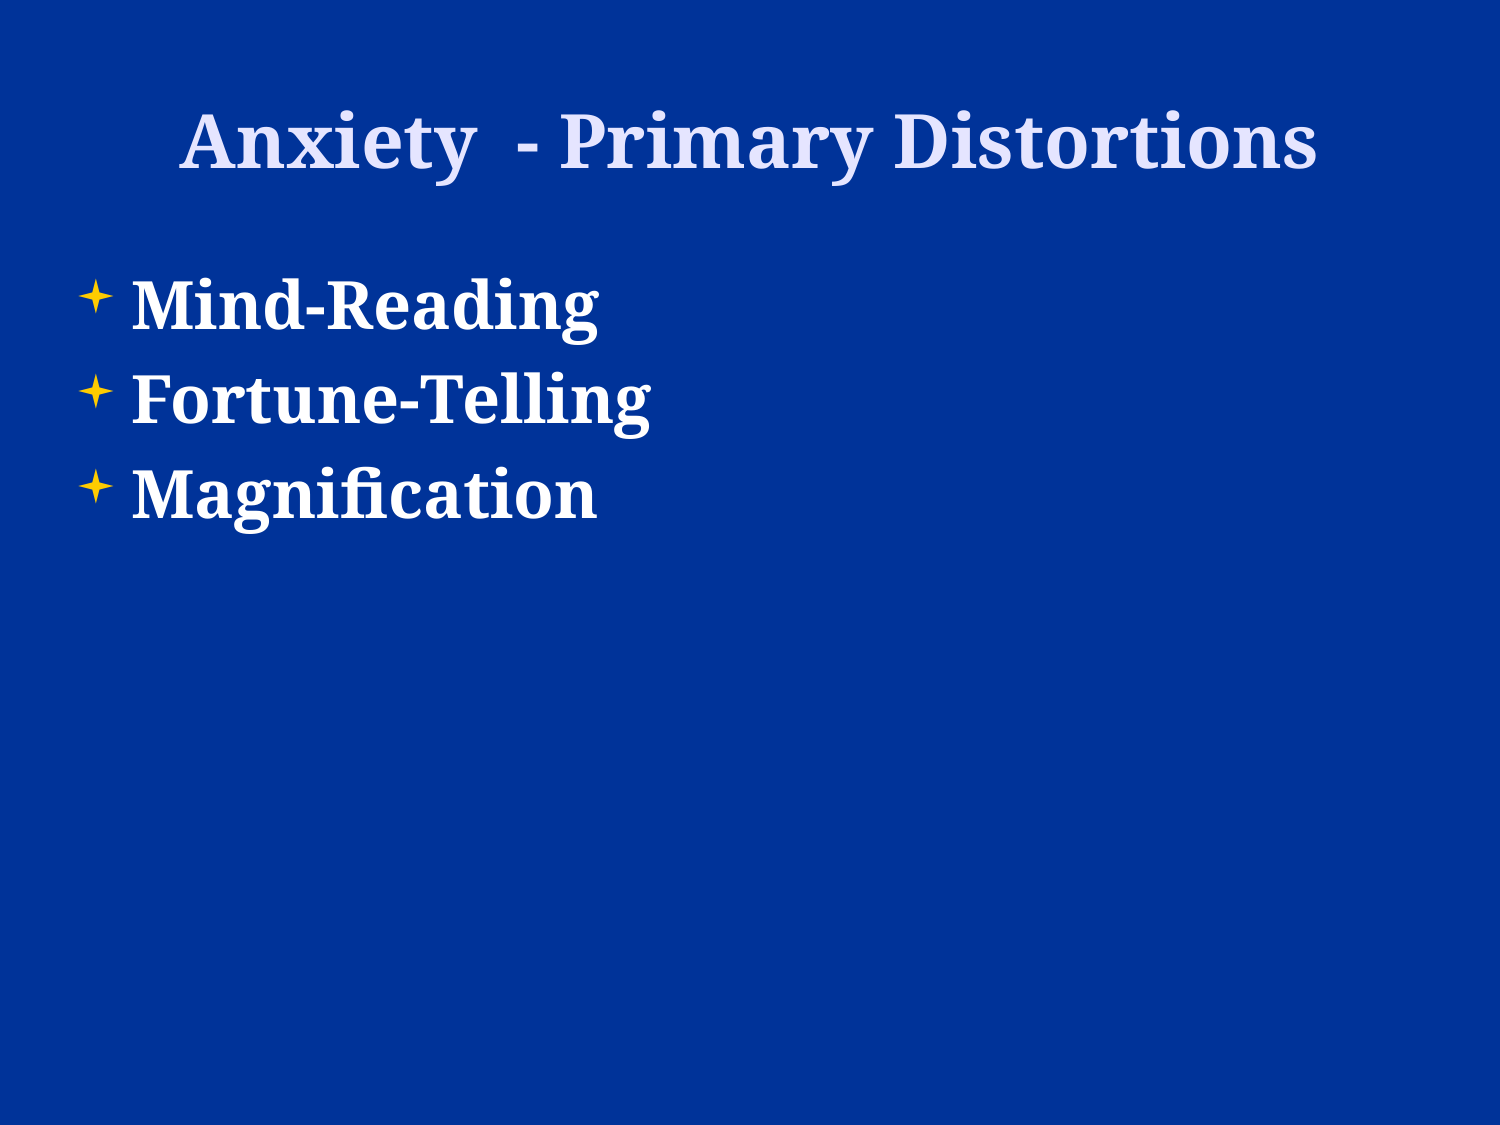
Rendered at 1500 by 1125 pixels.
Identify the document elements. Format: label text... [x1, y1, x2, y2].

title Anxiety - Primary Distortions [74, 44, 1426, 234]
list Mind-Reading Fortune-Telling Magnification [74, 261, 1426, 1006]
